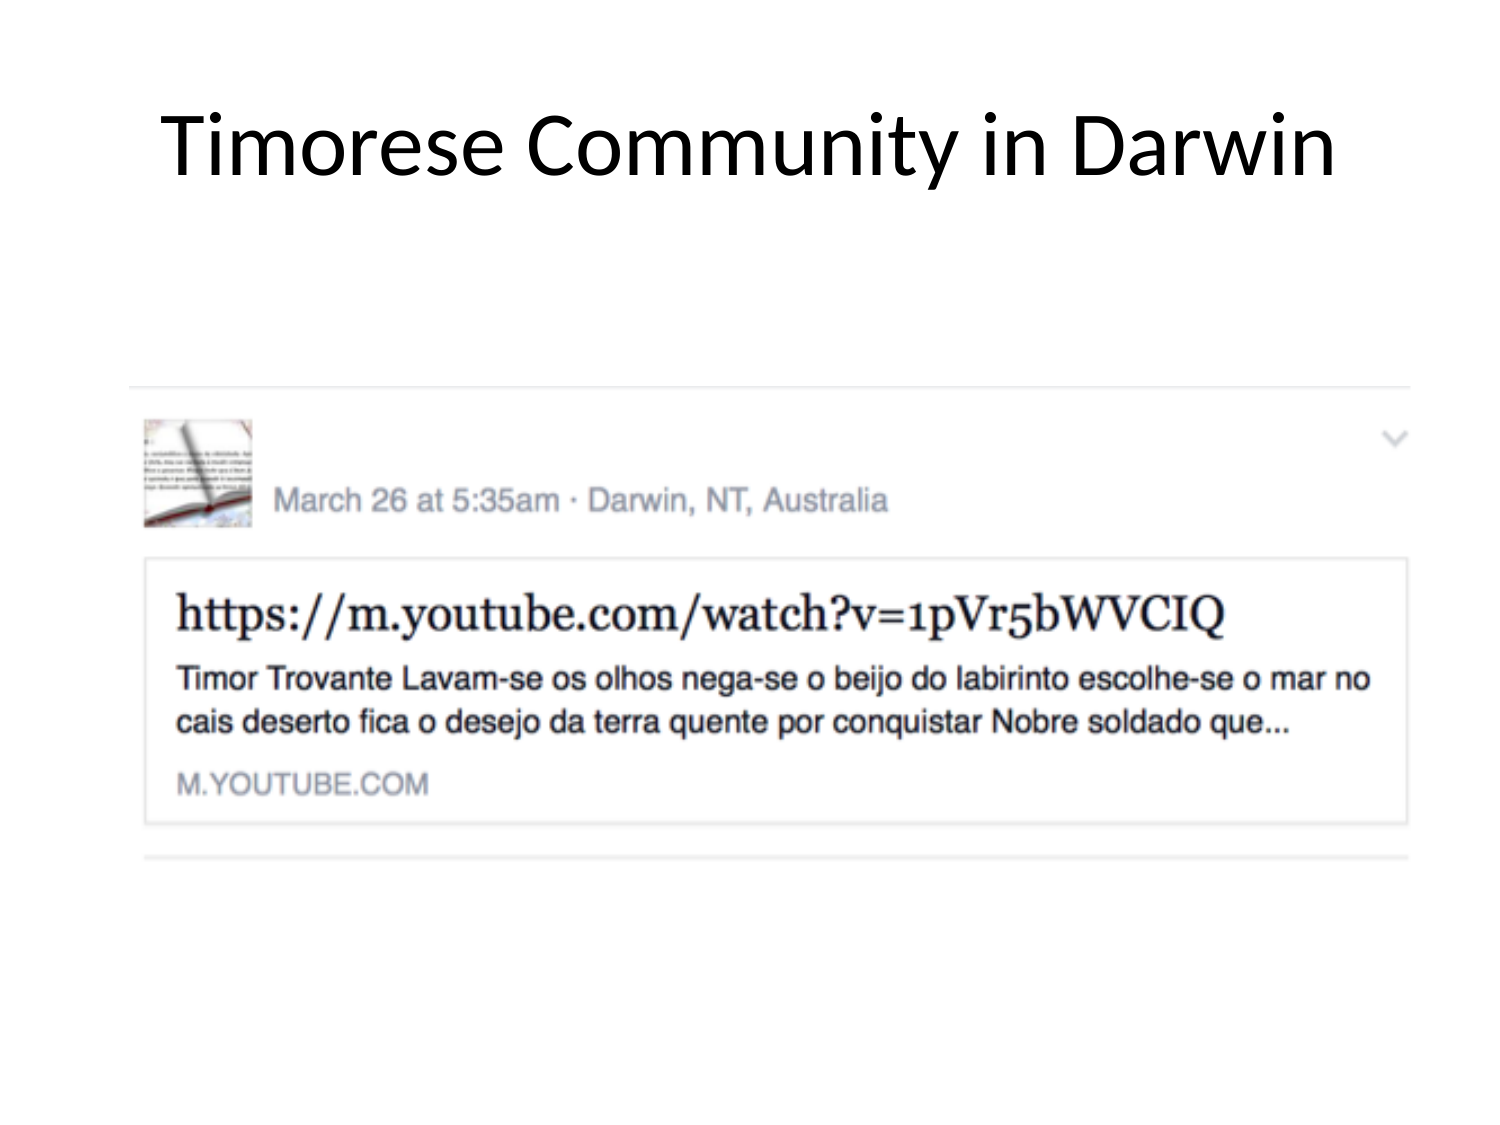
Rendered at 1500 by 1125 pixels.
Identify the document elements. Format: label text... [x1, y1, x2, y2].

title Timorese Community in Darwin [75, 45, 1425, 233]
picture [129, 386, 1447, 889]
